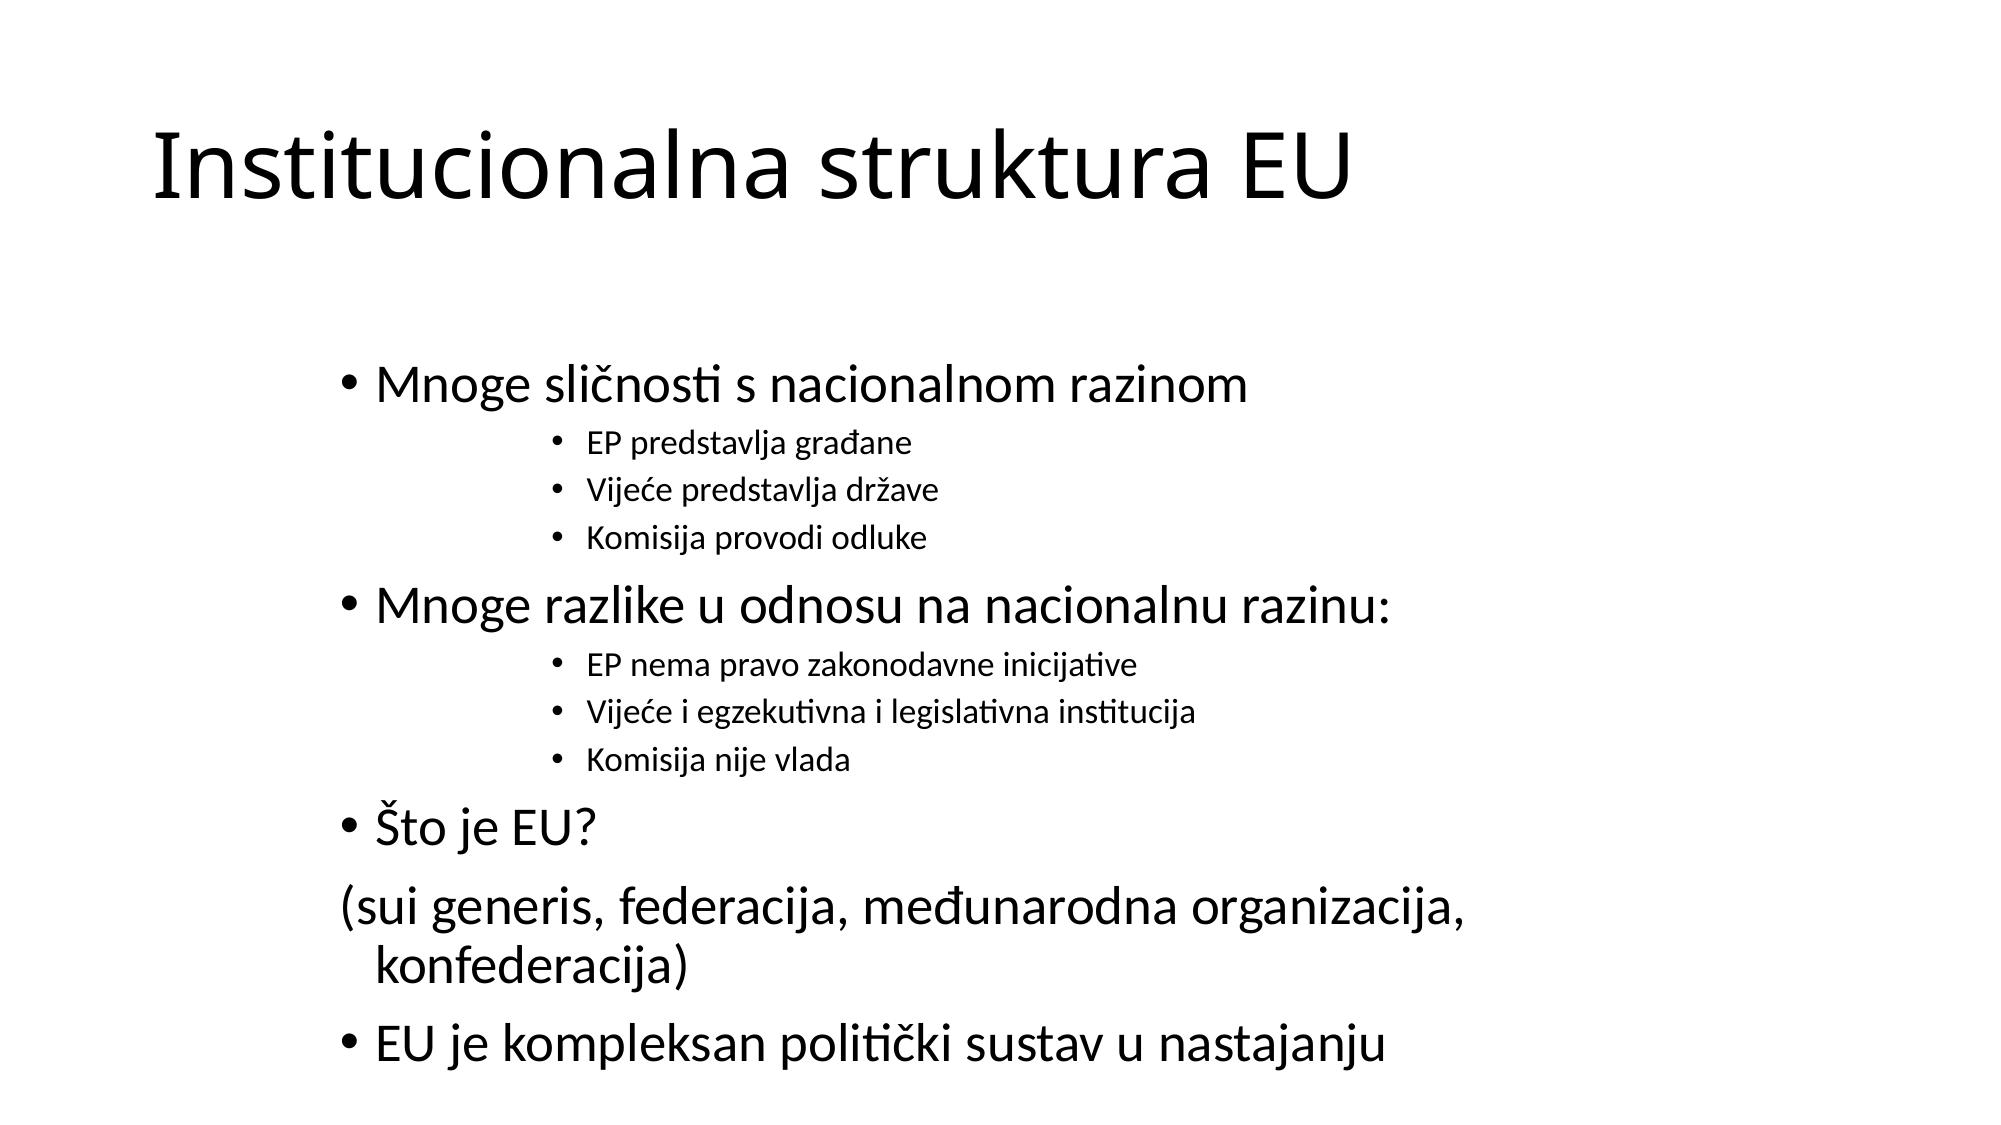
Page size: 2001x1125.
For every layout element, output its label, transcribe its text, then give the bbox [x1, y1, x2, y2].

list Mnoge sličnosti s nacionalnom razinom EP predstavlja građane Vijeće predstavlja države Komisija provodi odluke Mnoge razlike u odnosu na nacionalnu razinu: EP nema pravo zakonodavne inicijative Vijeće i egzekutivna i legislativna institucija Komisija nije vlada Što je EU? (sui generis, federacija, međunarodna organizacija, konfederacija) EU je kompleksan politički sustav u nastajanju [324, 262, 1675, 1090]
title Institucionalna struktura EU [137, 59, 1863, 278]
